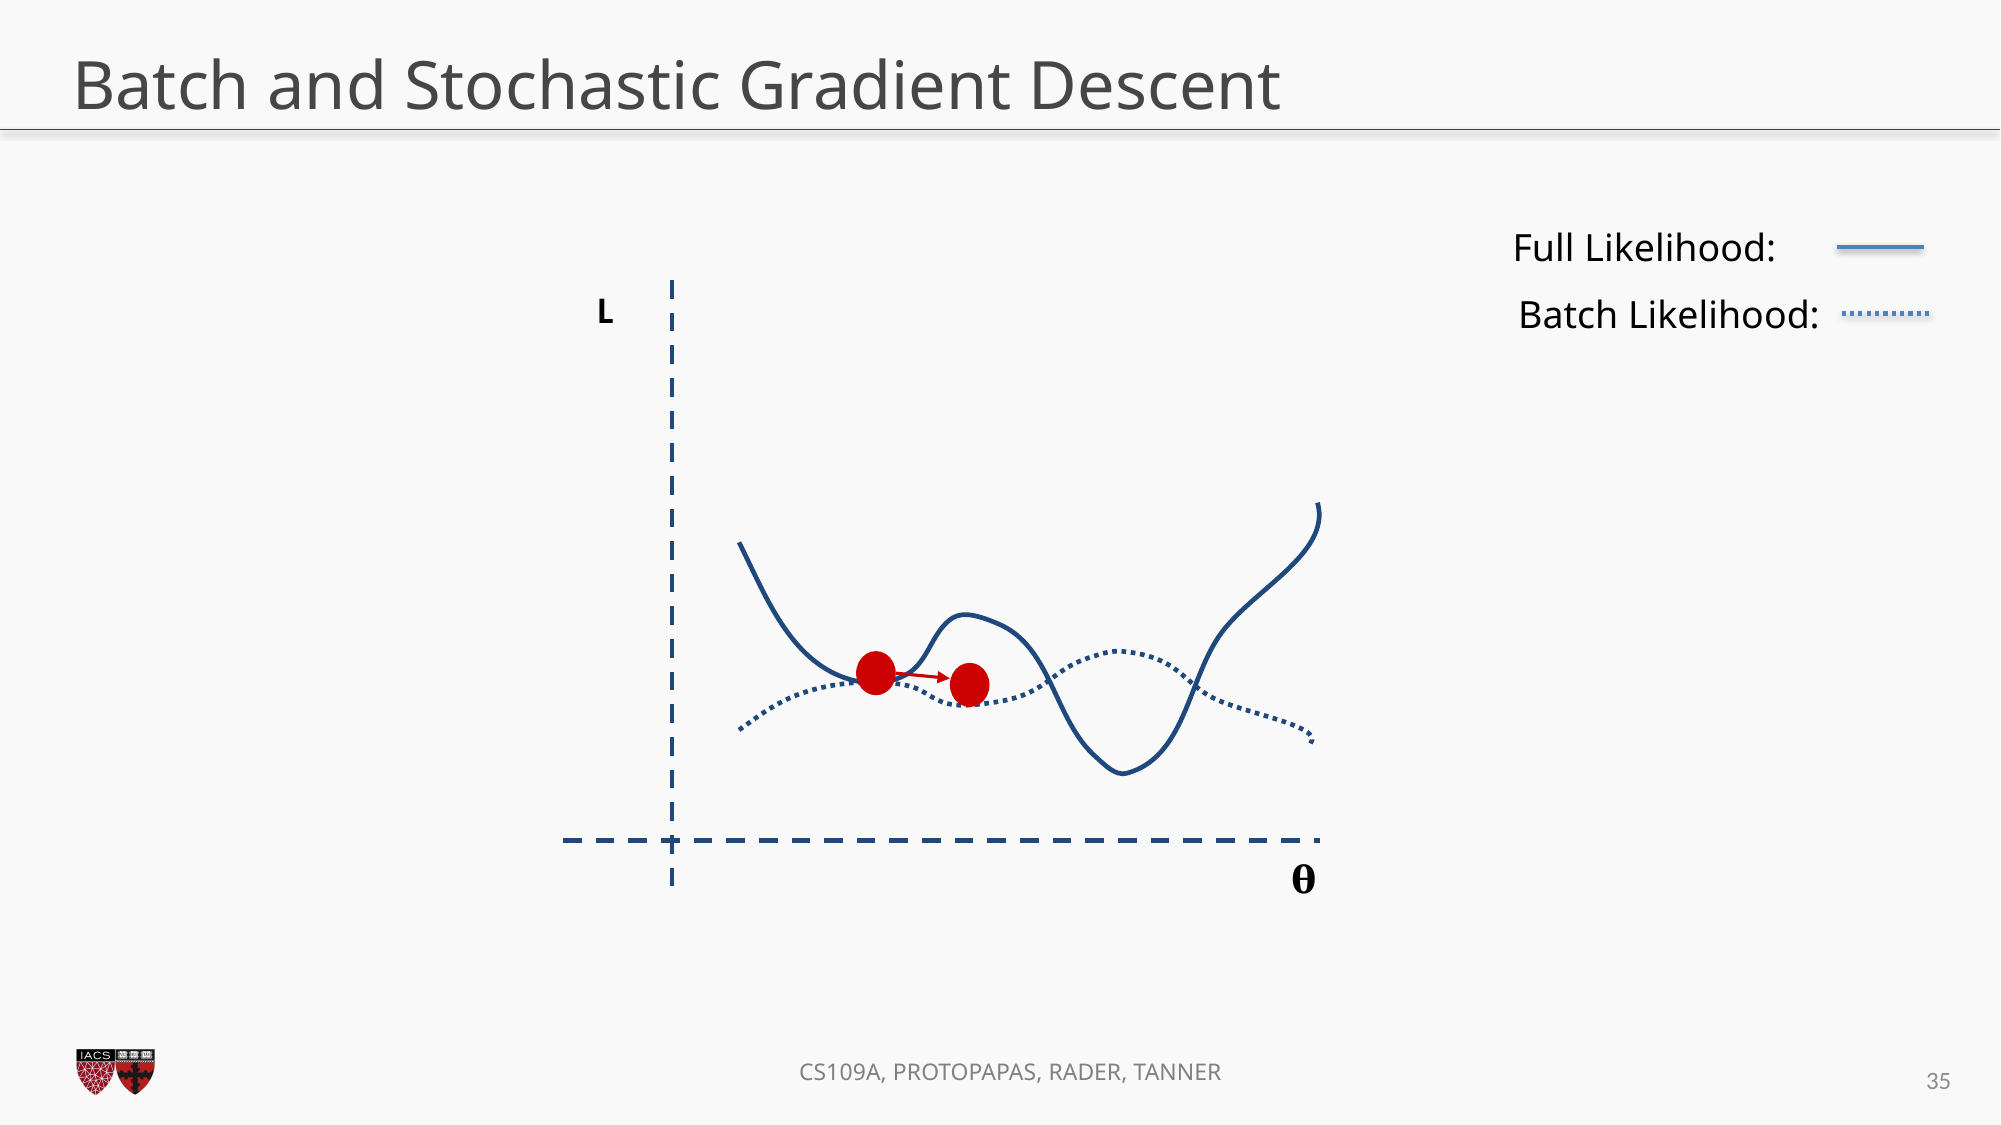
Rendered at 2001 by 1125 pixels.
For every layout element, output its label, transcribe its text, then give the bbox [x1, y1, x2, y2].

picture [75, 1049, 155, 1095]
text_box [895, 672, 951, 679]
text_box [562, 270, 1365, 946]
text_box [1499, 216, 1930, 345]
title Batch and Stochastic Gradient Descent [57, 35, 1943, 162]
slide_number 35 [1500, 1050, 1967, 1110]
